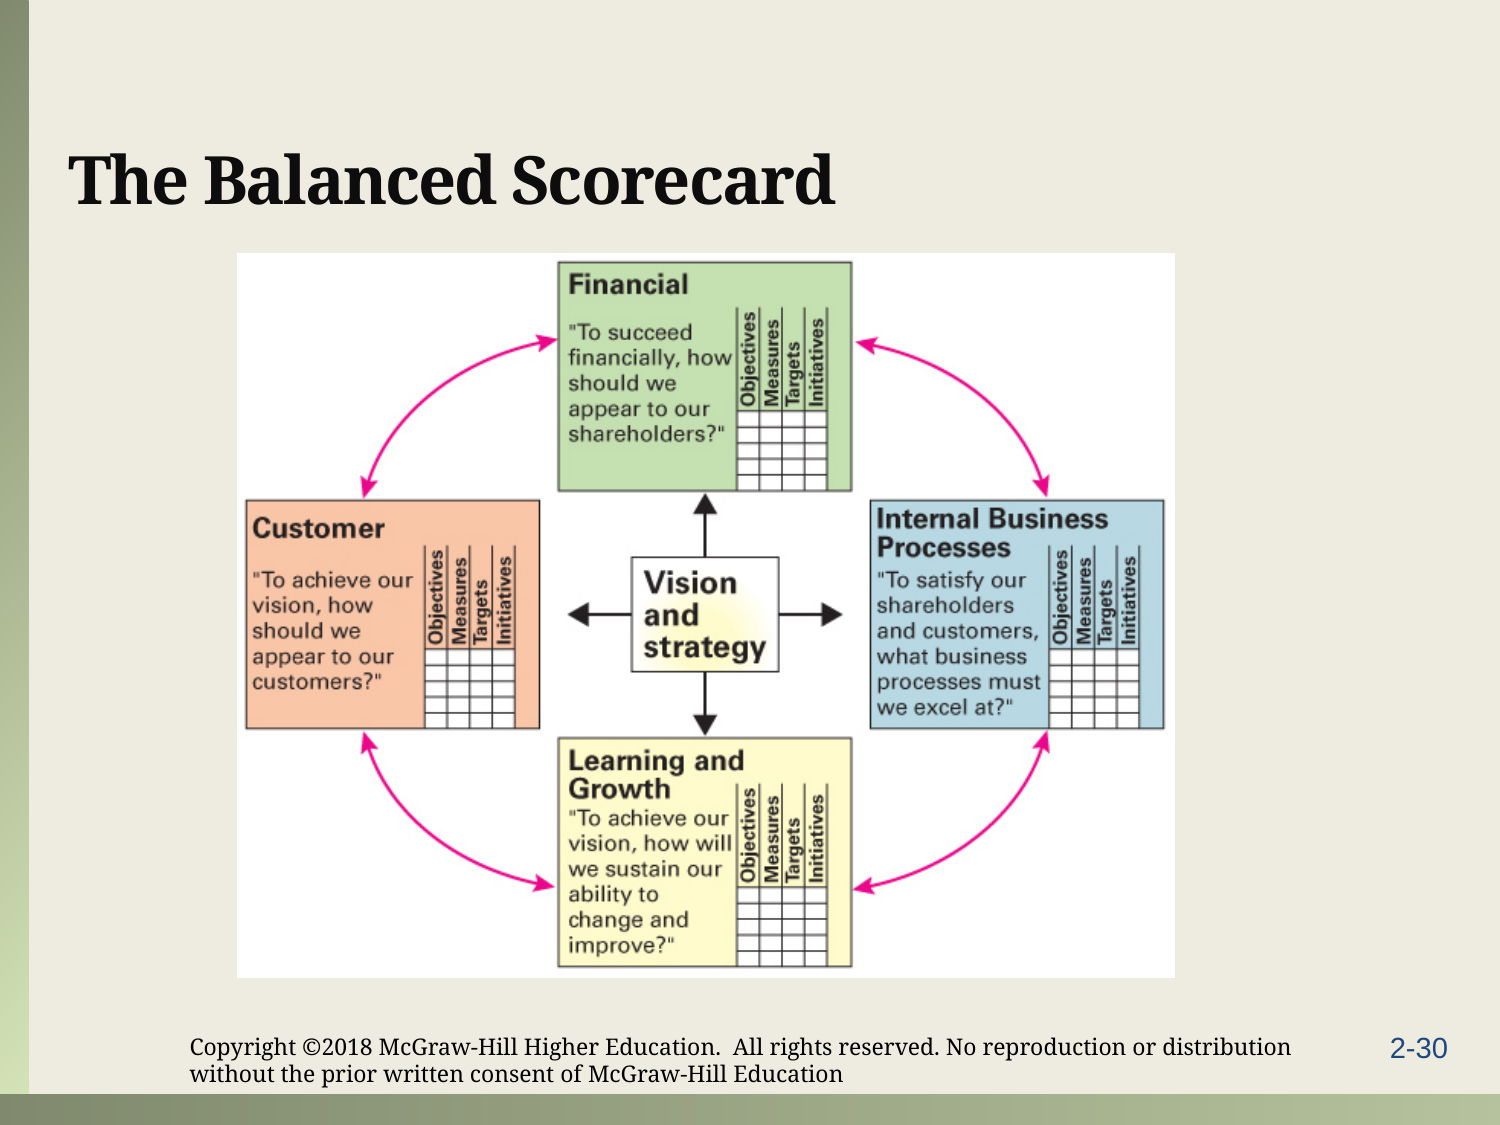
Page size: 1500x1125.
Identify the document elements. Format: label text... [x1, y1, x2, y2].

text_box Copyright ©2018 McGraw-Hill Higher Education. All rights reserved. No reproduction or distribution without the prior written consent of McGraw-Hill Education [174, 1025, 1313, 1123]
picture [237, 253, 1175, 978]
title The Balanced Scorecard [53, 24, 1404, 225]
